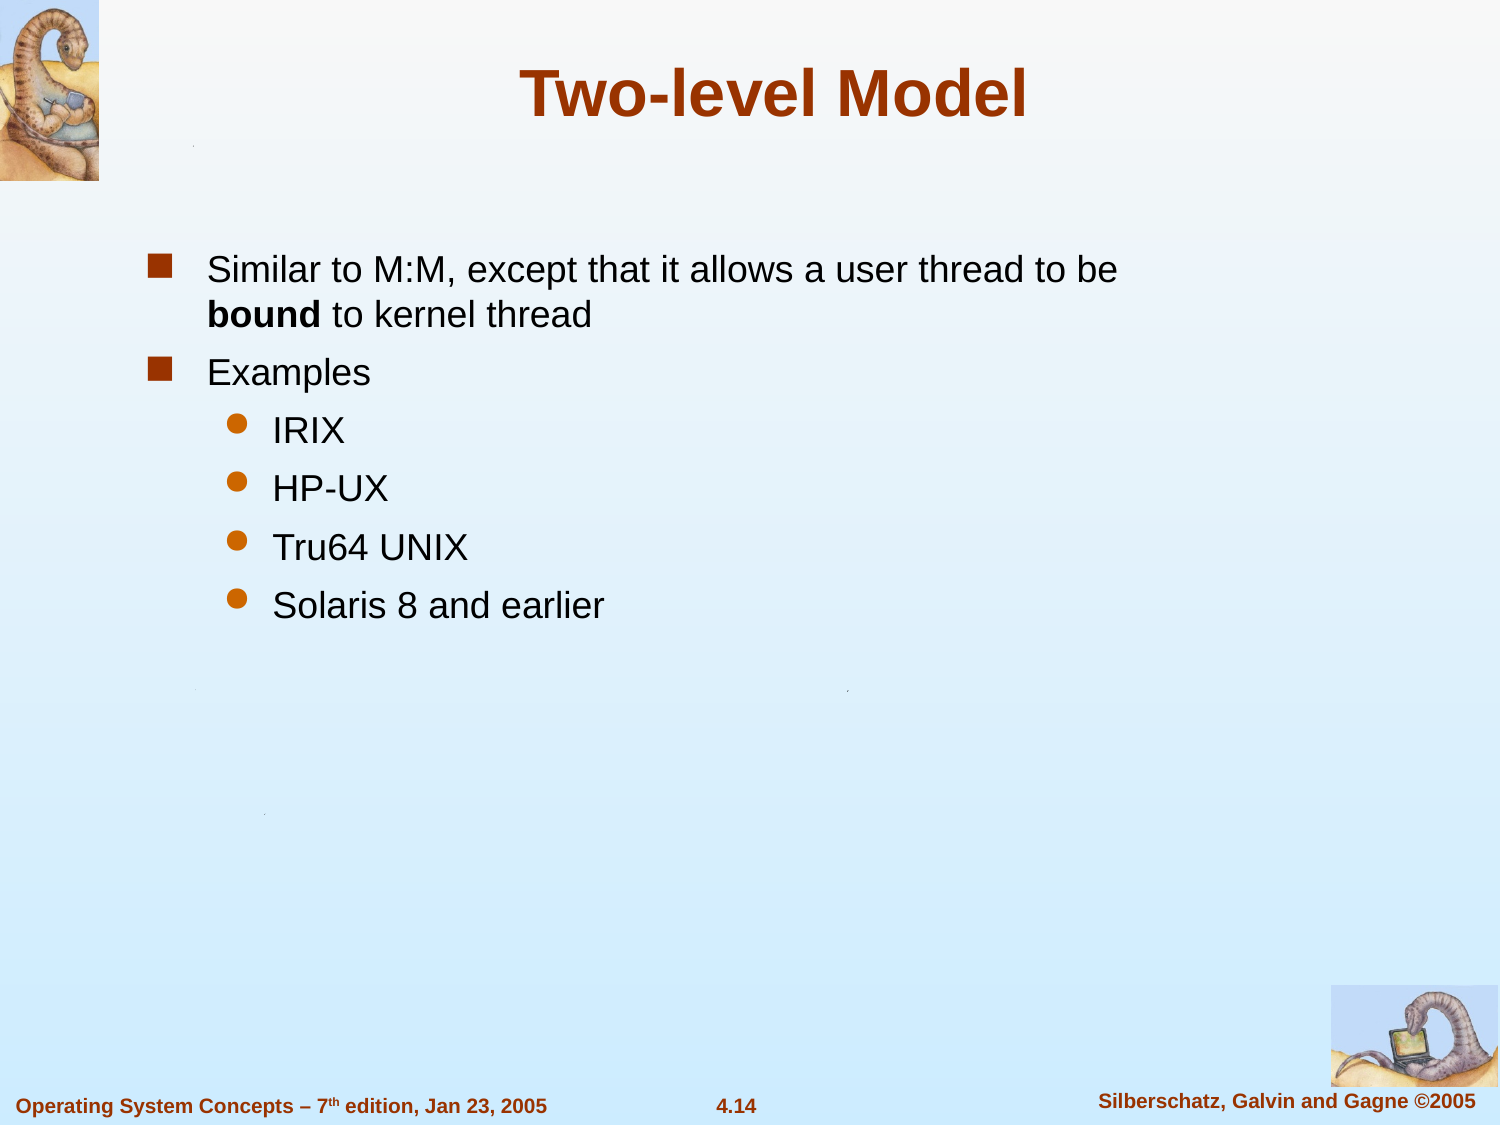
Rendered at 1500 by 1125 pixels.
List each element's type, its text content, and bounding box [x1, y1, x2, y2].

title Two-level Model [112, 37, 1438, 138]
picture [0, 0, 99, 181]
picture [1331, 985, 1498, 1087]
list Similar to M:M, except that it allows a user thread to be bound to kernel thread Examples IRIX HP-UX Tru64 UNIX Solaris 8 and earlier [135, 237, 1203, 969]
